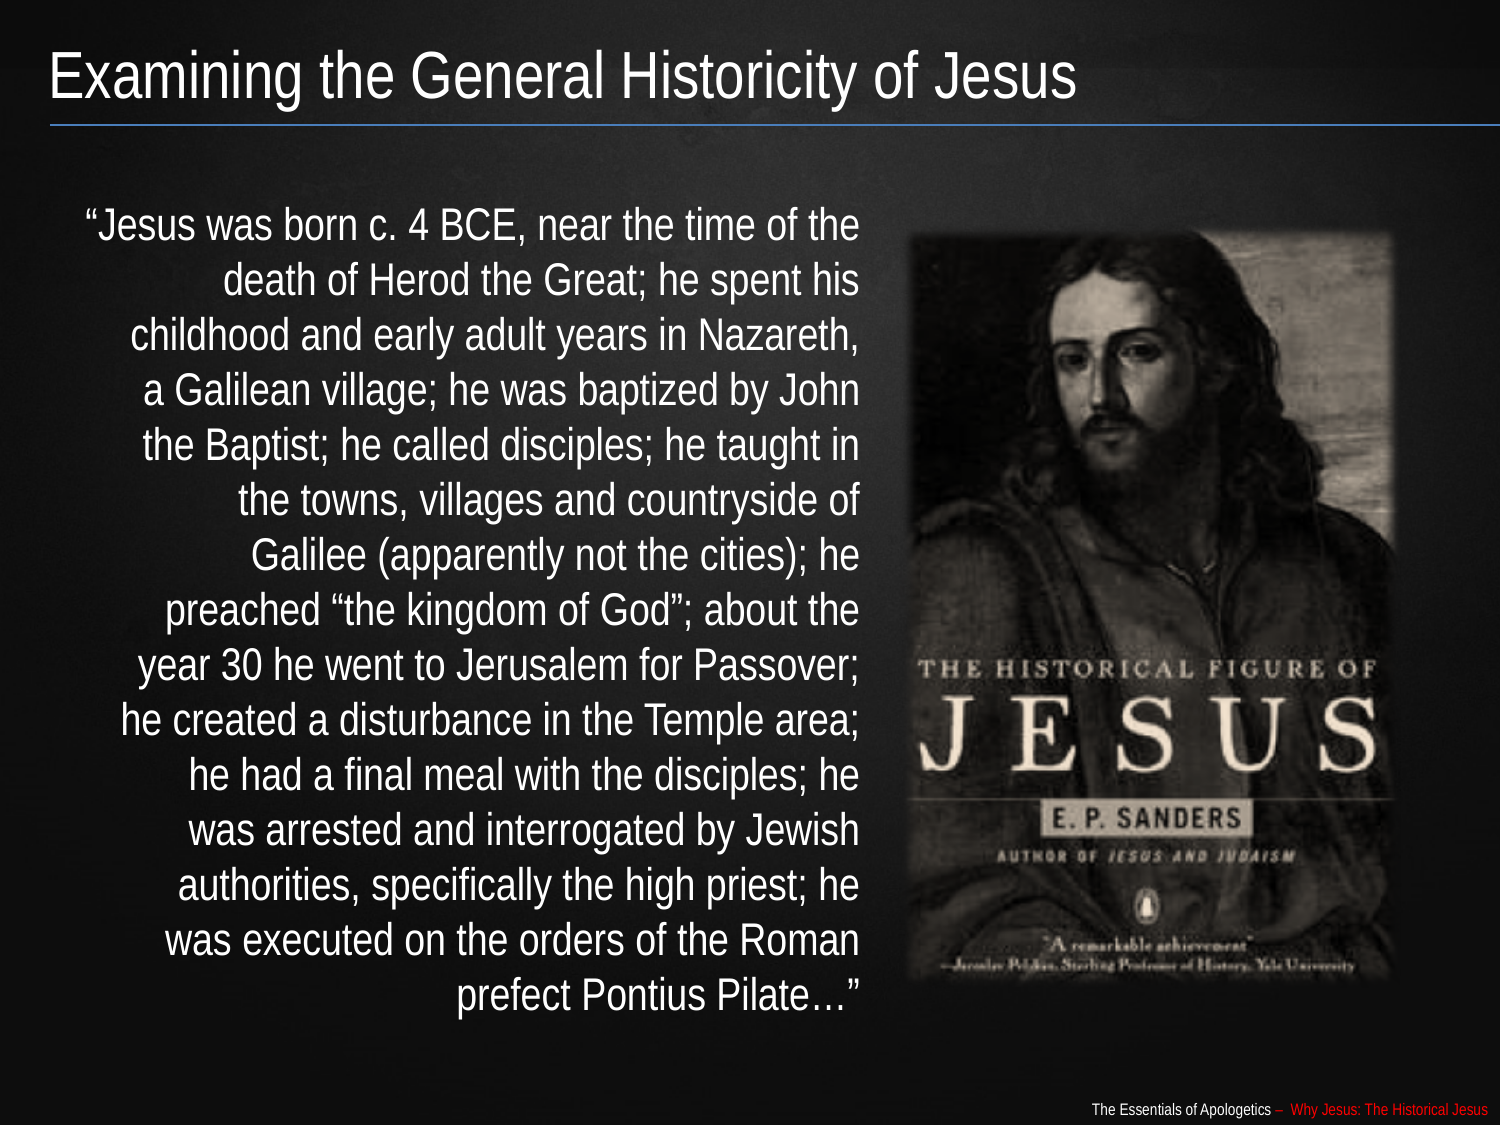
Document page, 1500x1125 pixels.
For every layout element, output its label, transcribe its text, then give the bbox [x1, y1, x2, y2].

text_box Examining the General Historicity of Jesus [33, 24, 1500, 120]
text_box “Jesus was born c. 4 BCE, near the time of the death of Herod the Great; he spent his childhood and early adult years in Nazareth, a Galilean village; he was baptized by John the Baptist; he called disciples; he taught in the towns, villages and countryside of Galilee (apparently not the cities); he preached “the kingdom of God”; about the year 30 he went to Jerusalem for Passover; he created a disturbance in the Temple area; he had a final meal with the disciples; he was arrested and interrogated by Jewish authorities, specifically the high priest; he was executed on the orders of the Roman prefect Pontius Pilate…” [24, 187, 875, 1027]
picture [0, 0, 1500, 1125]
